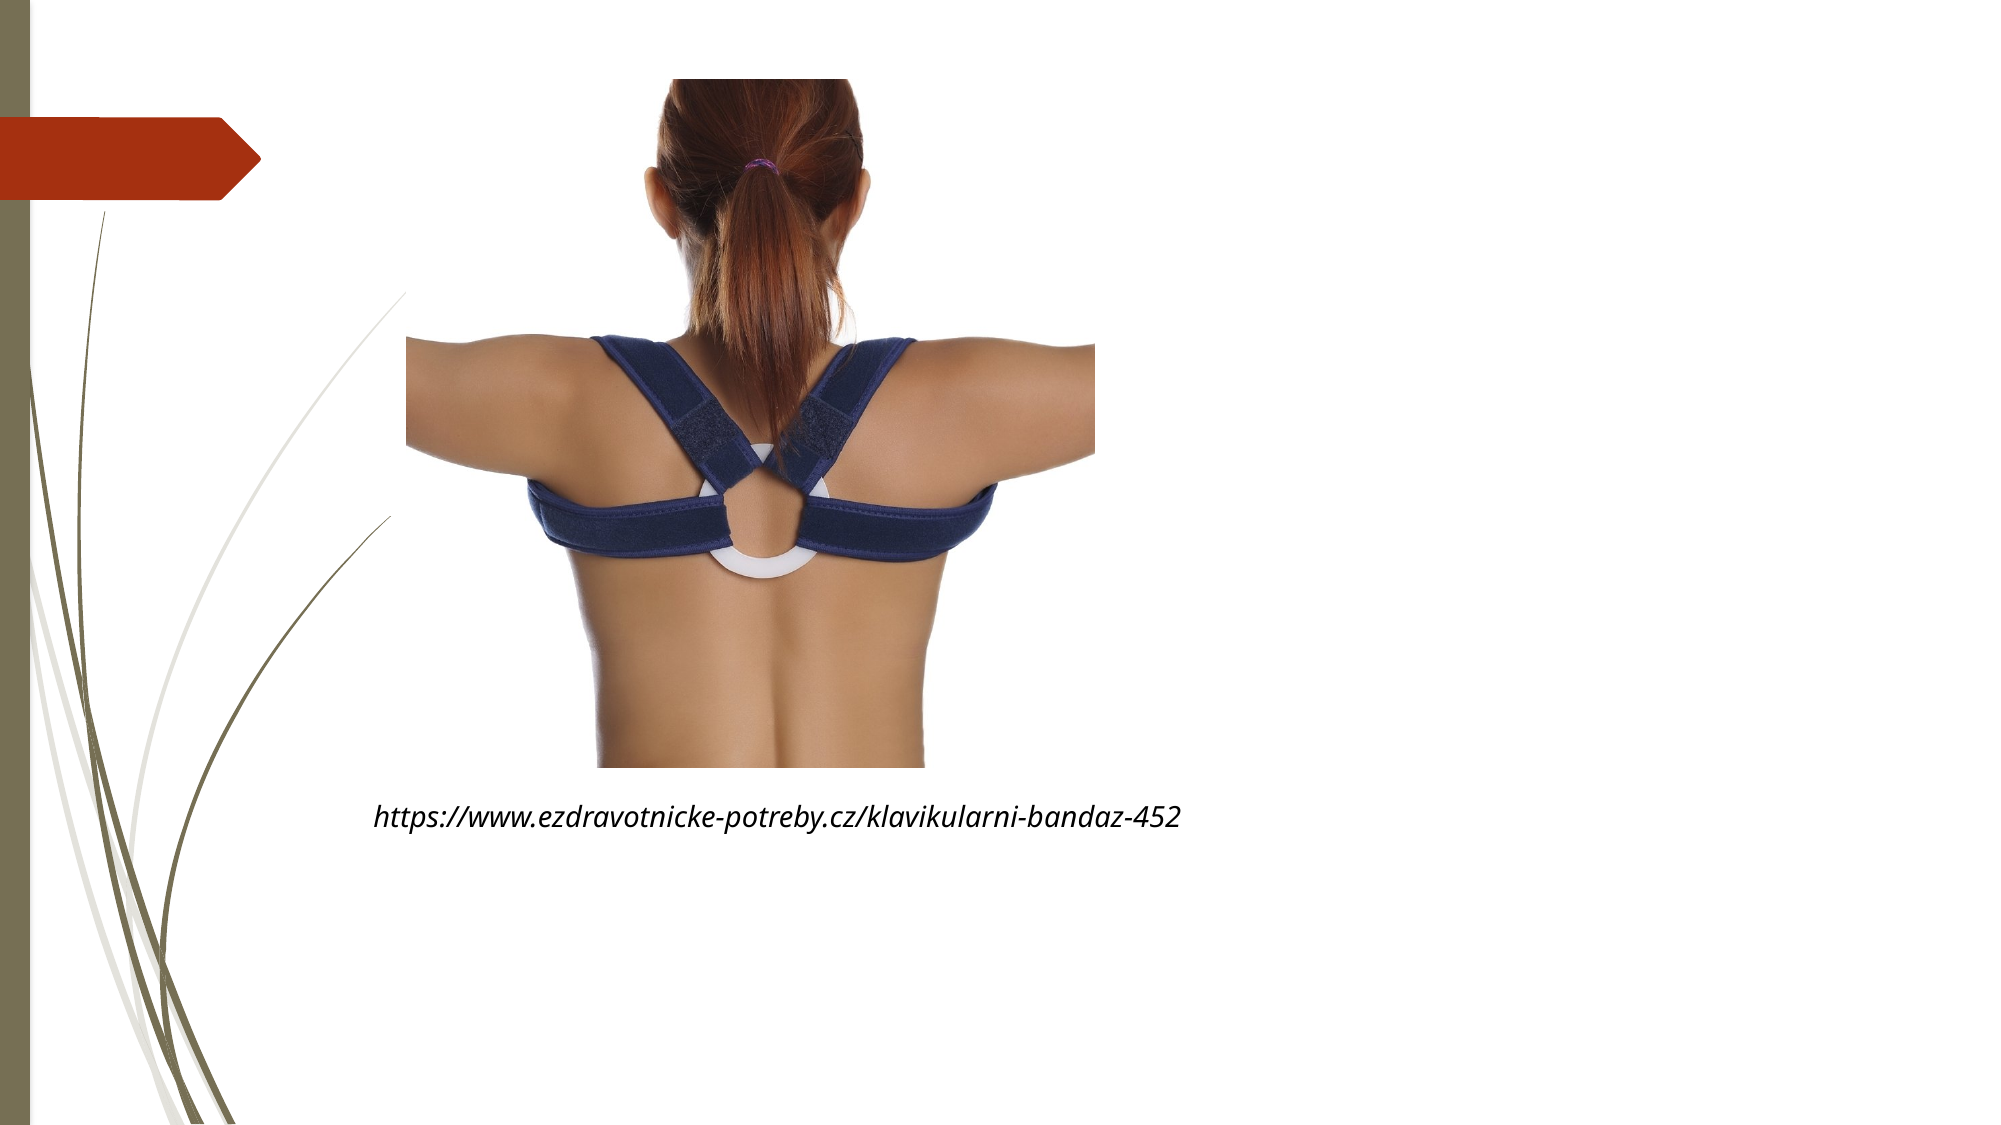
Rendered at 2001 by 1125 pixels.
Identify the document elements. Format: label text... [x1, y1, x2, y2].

text_box https://www.ezdravotnicke-potreby.cz/klavikularni-bandaz-452 [358, 791, 1359, 842]
picture [405, 78, 1095, 768]
